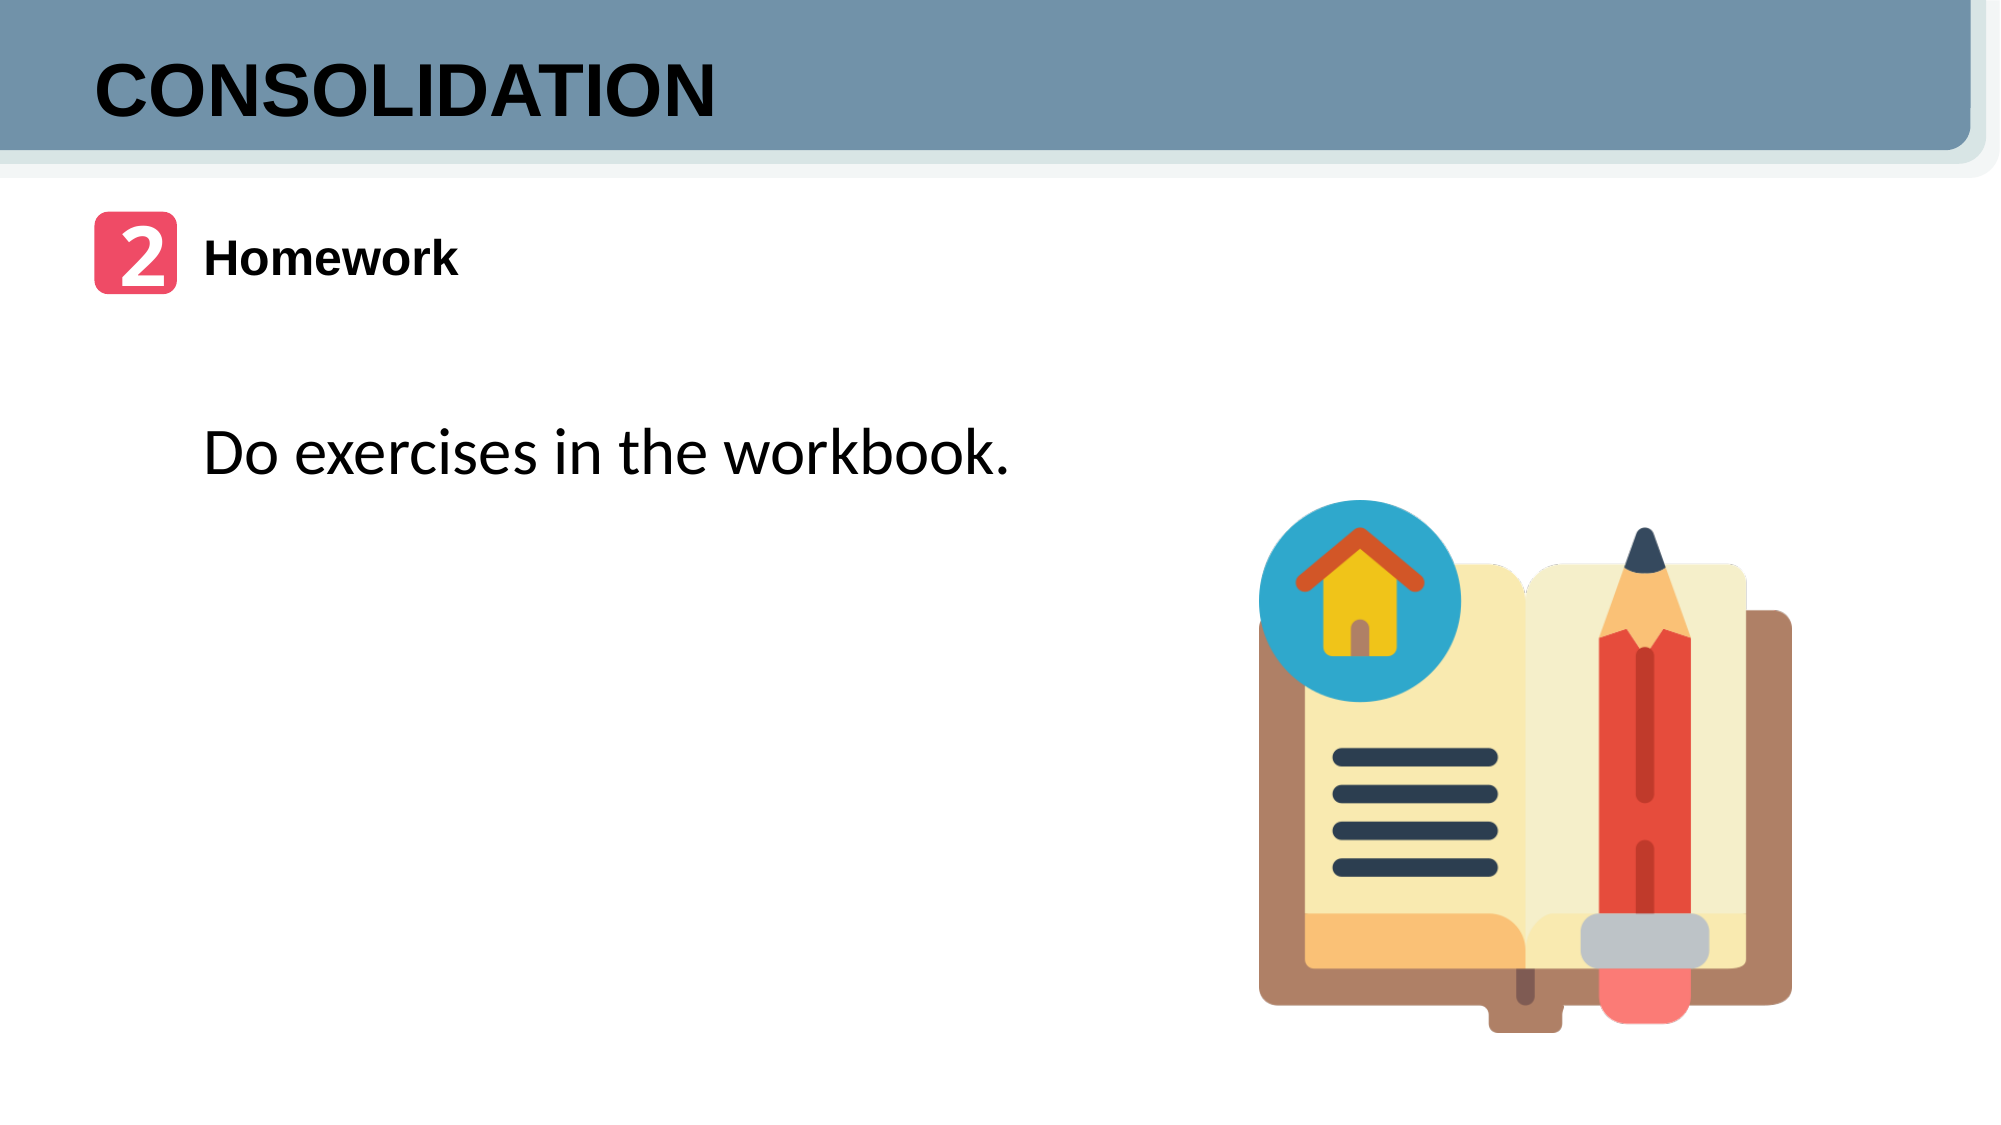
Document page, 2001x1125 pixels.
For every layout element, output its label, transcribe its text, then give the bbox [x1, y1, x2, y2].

picture [1259, 500, 1792, 1033]
text_box Homework [188, 218, 1963, 294]
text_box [0, 0, 2000, 178]
text_box [93, 211, 104, 295]
text_box Do exercises in the workbook. [188, 360, 1526, 496]
text_box [170, 212, 178, 294]
text_box 2 [104, 196, 170, 311]
